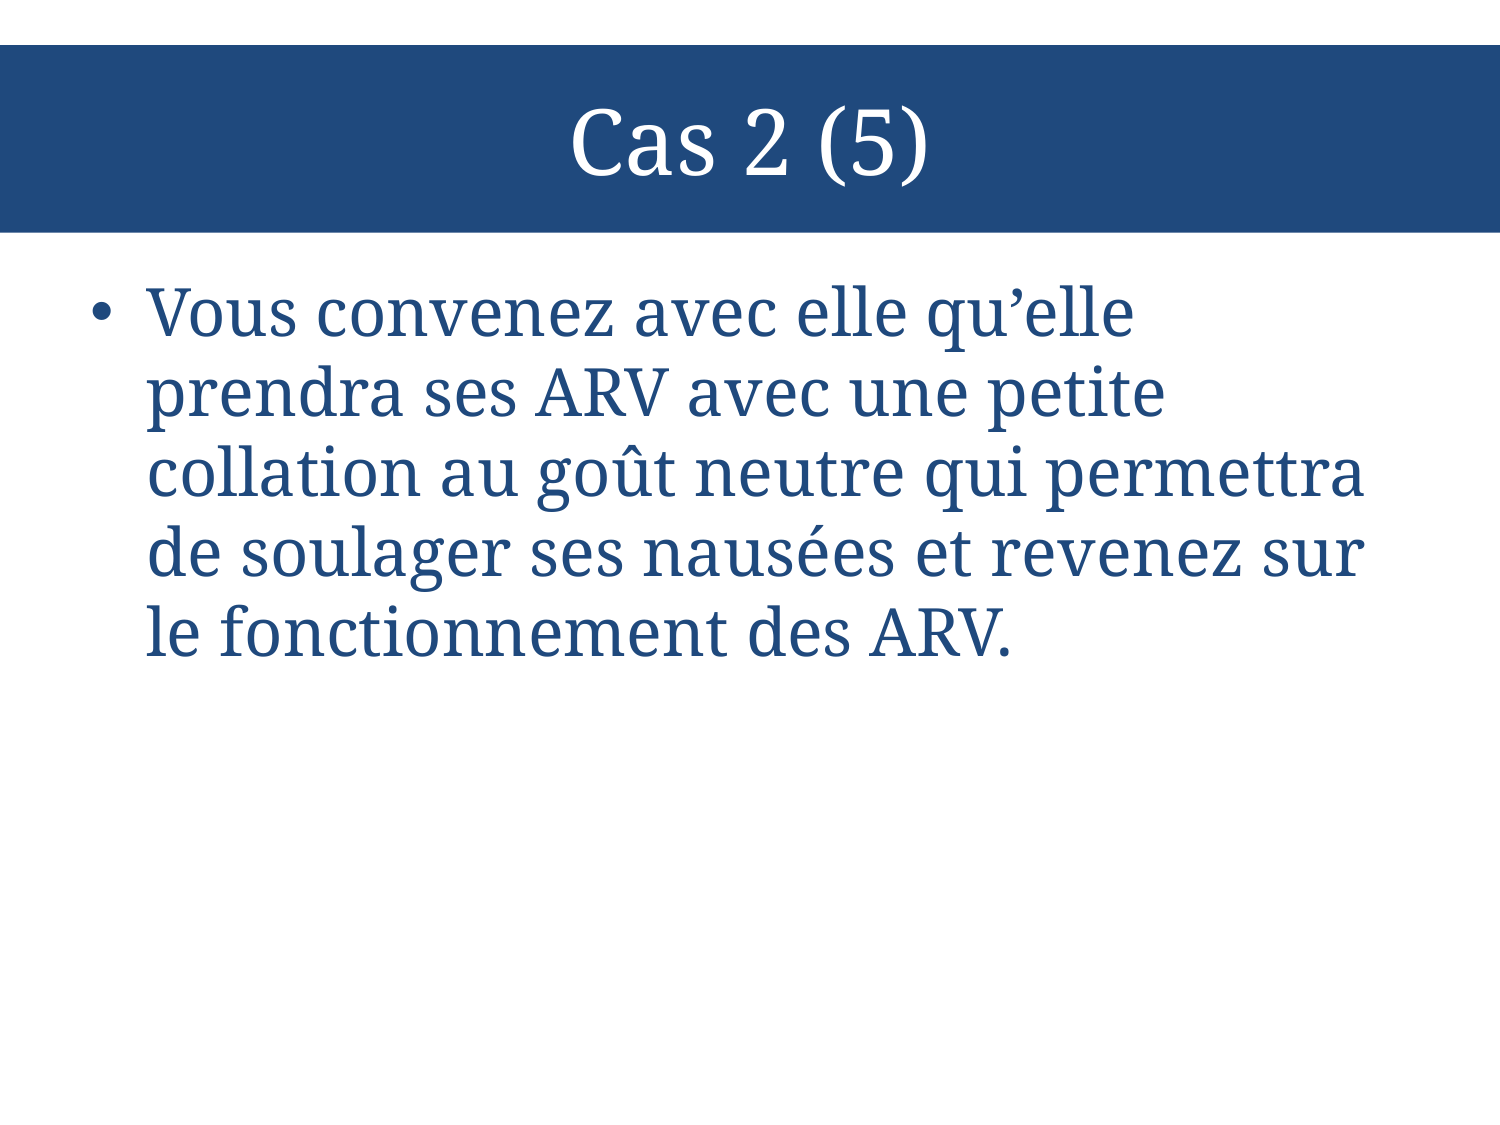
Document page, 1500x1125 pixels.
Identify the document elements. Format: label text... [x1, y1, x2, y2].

list Vous convenez avec elle qu’elle prendra ses ARV avec une petite collation au goût neutre qui permettra de soulager ses nausées et revenez sur le fonctionnement des ARV. [75, 262, 1425, 1005]
title Cas 2 (5) [0, 45, 1500, 233]
